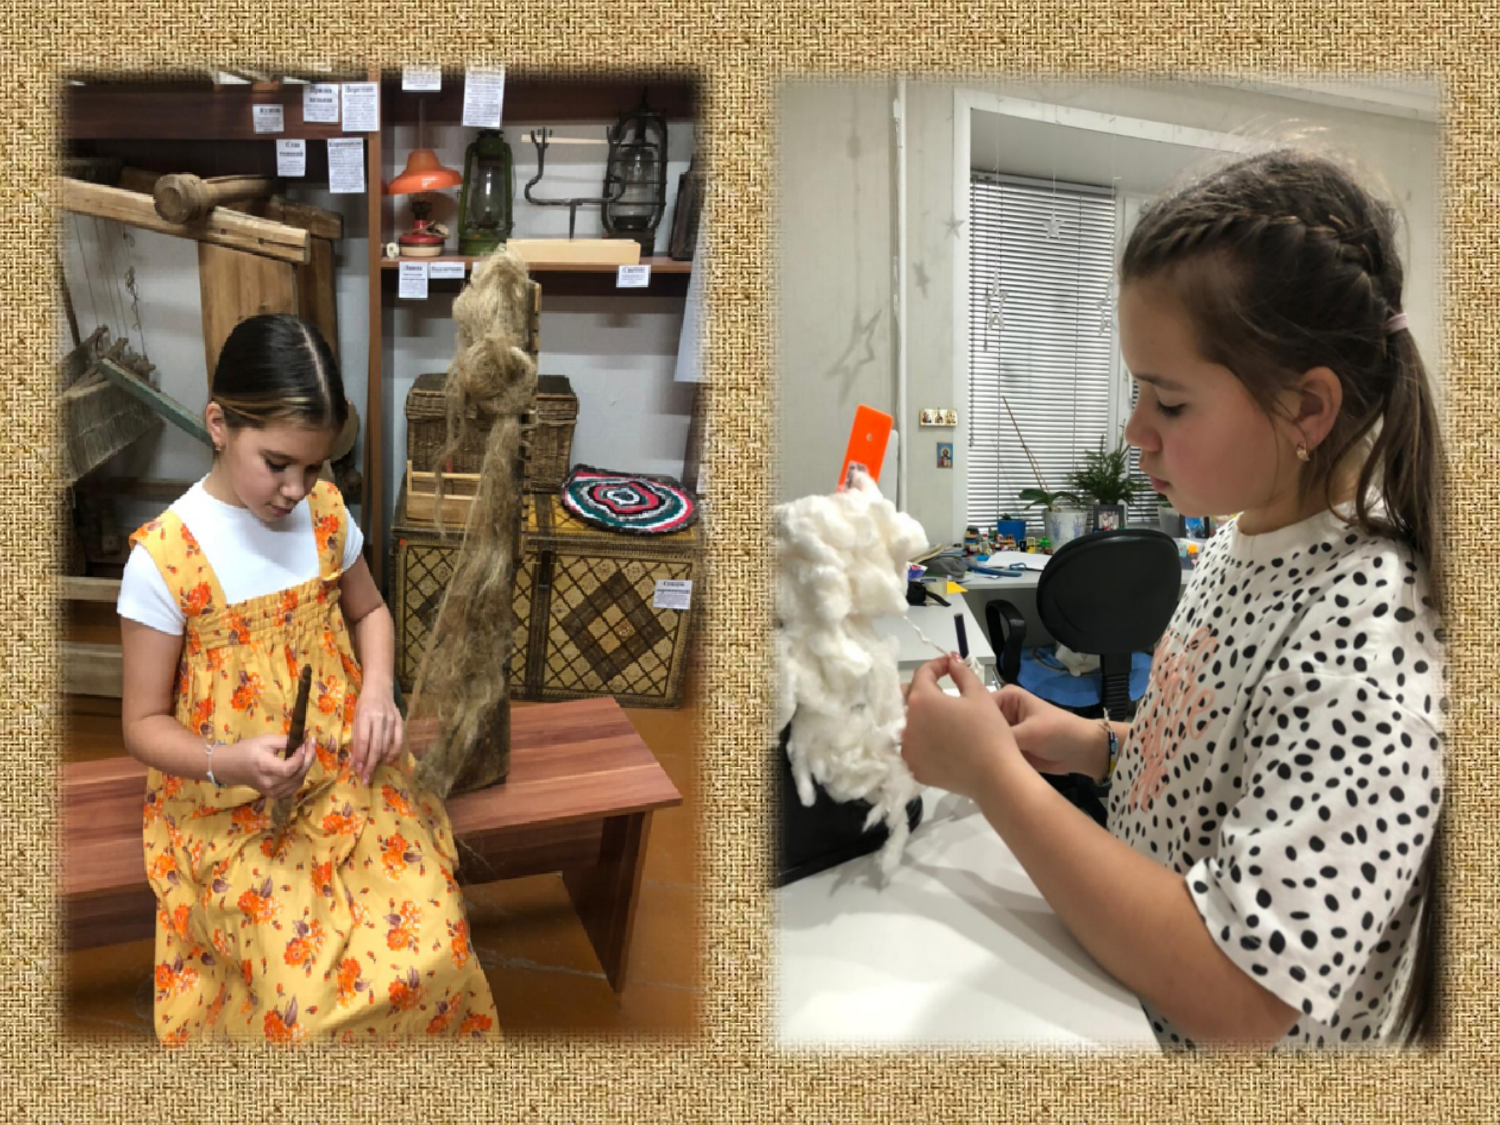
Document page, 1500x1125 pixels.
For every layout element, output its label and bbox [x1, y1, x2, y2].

text_box [731, 262, 744, 1005]
text_box [724, 45, 1425, 233]
picture [0, 0, 1500, 1125]
